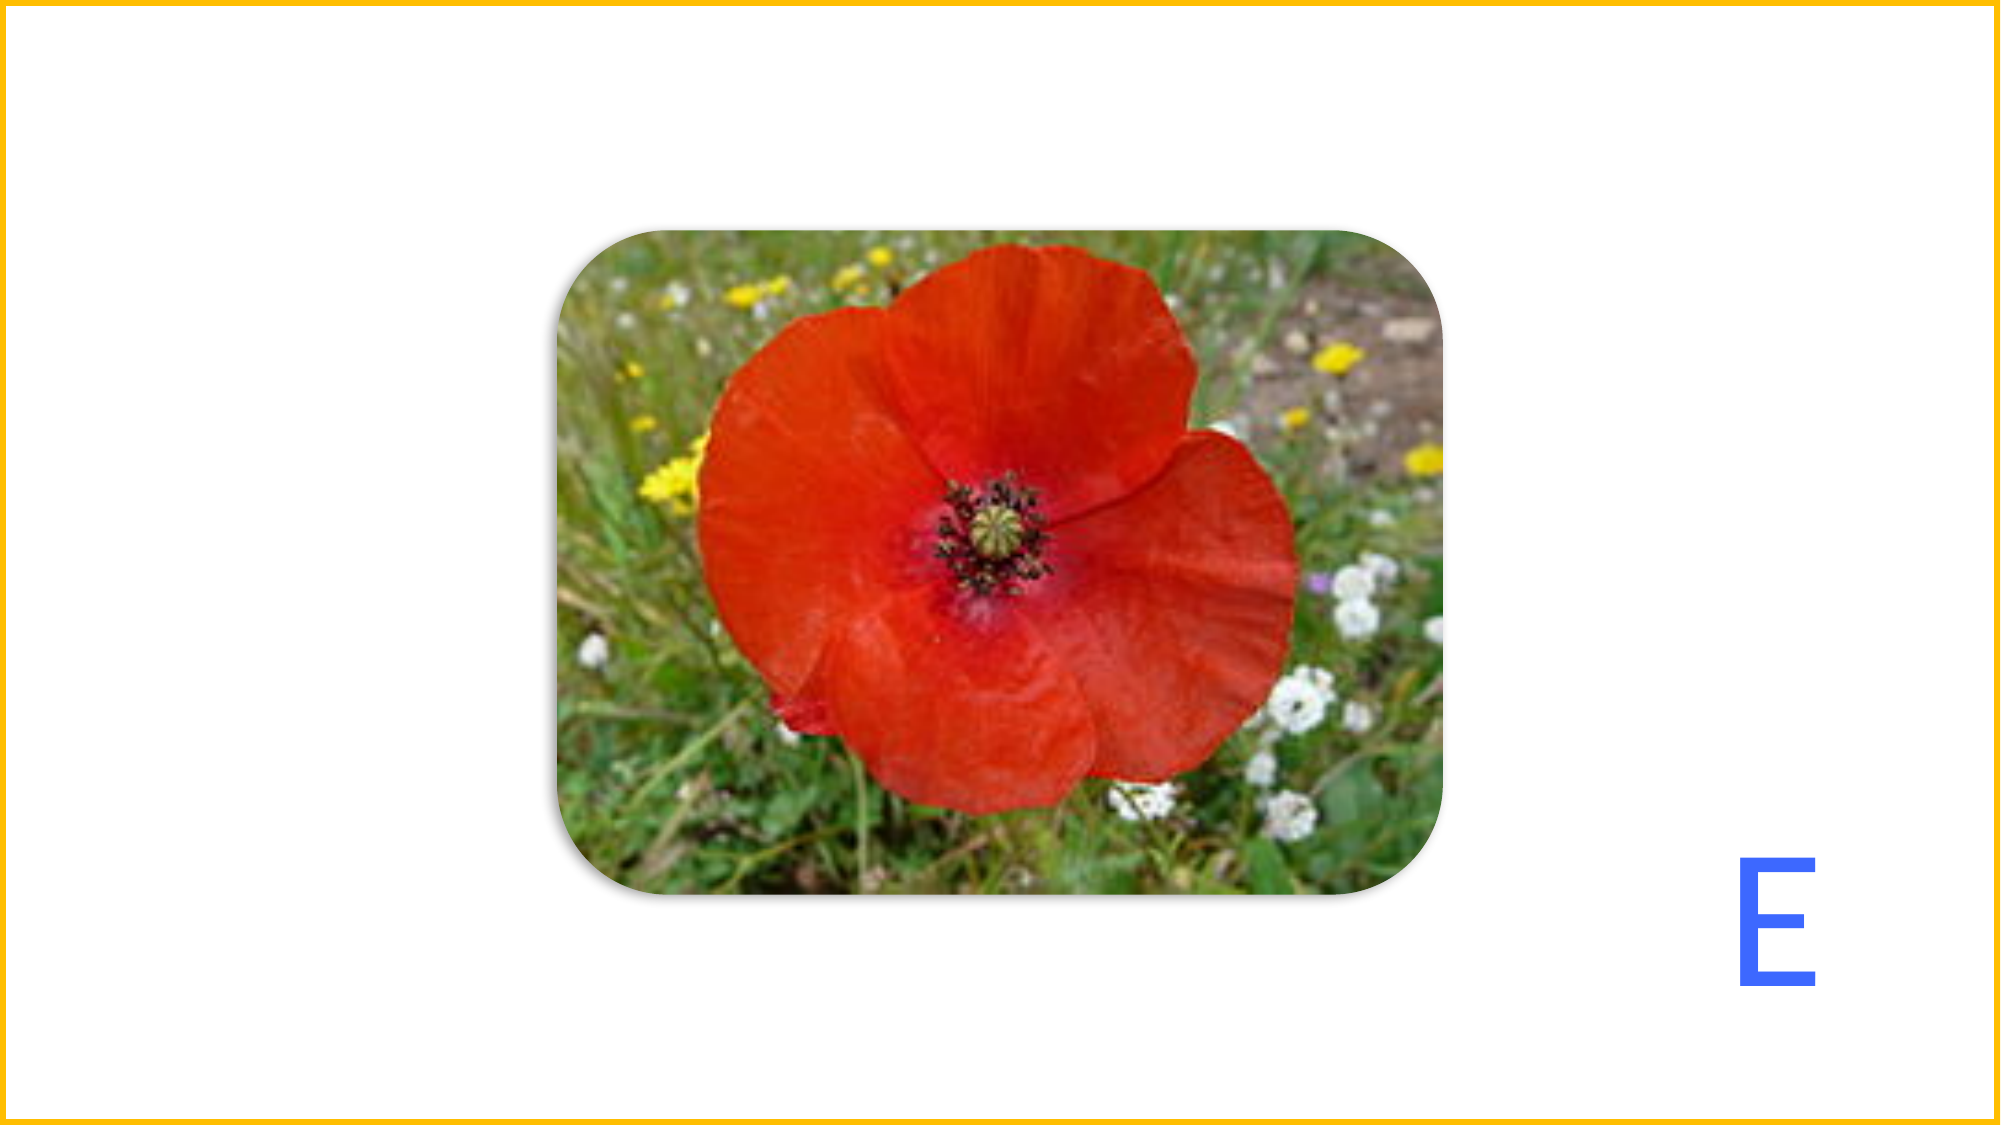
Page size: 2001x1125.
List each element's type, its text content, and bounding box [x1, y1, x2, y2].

text_box E [1591, 778, 1960, 1034]
picture [556, 230, 1443, 895]
